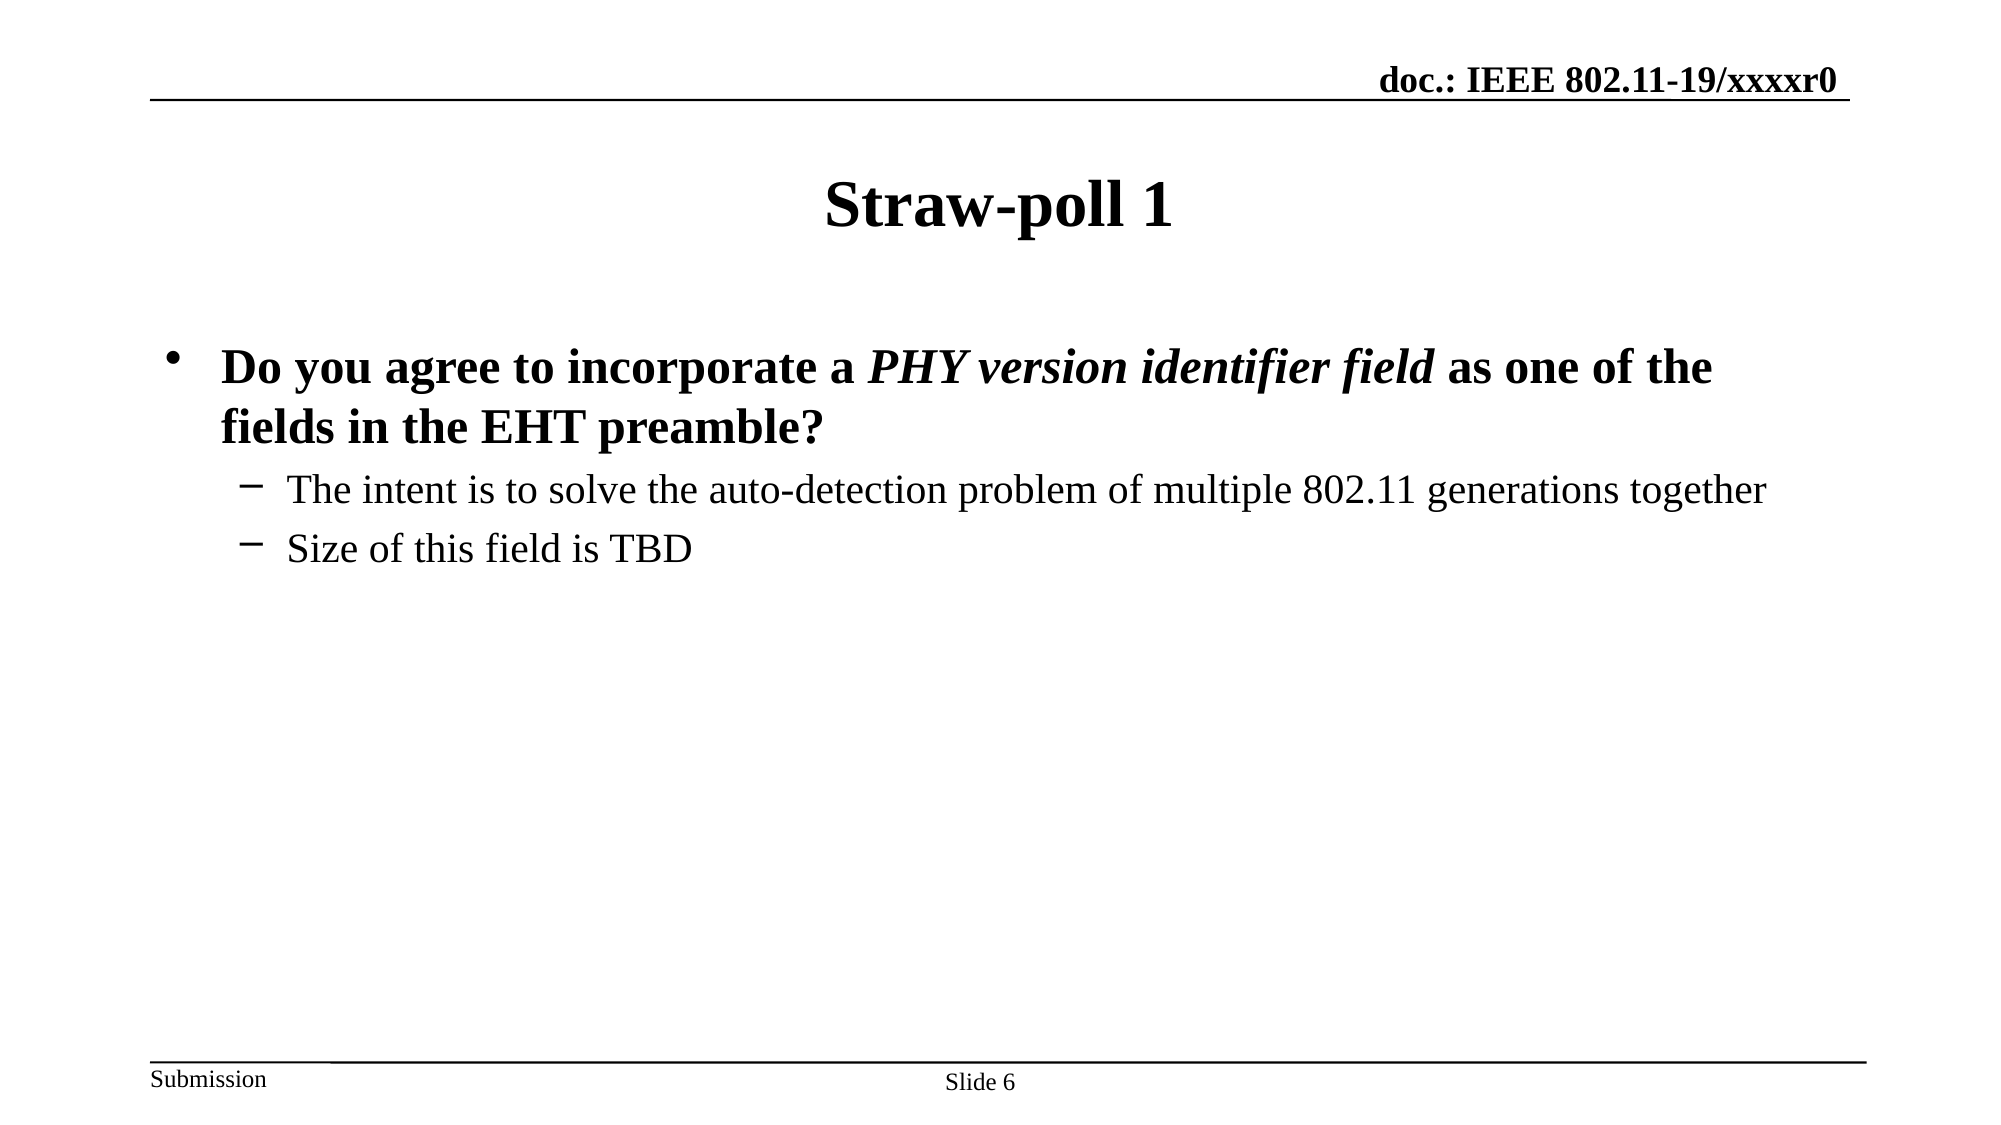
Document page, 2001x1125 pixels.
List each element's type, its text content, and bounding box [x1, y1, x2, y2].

list Do you agree to incorporate a PHY version identifier field as one of the fields in the EHT preamble? The intent is to solve the auto-detection problem of multiple 802.11 generations together Size of this field is TBD [149, 326, 1850, 1002]
title Straw-poll 1 [150, 112, 1850, 288]
slide_number Slide 6 [936, 1065, 1025, 1097]
